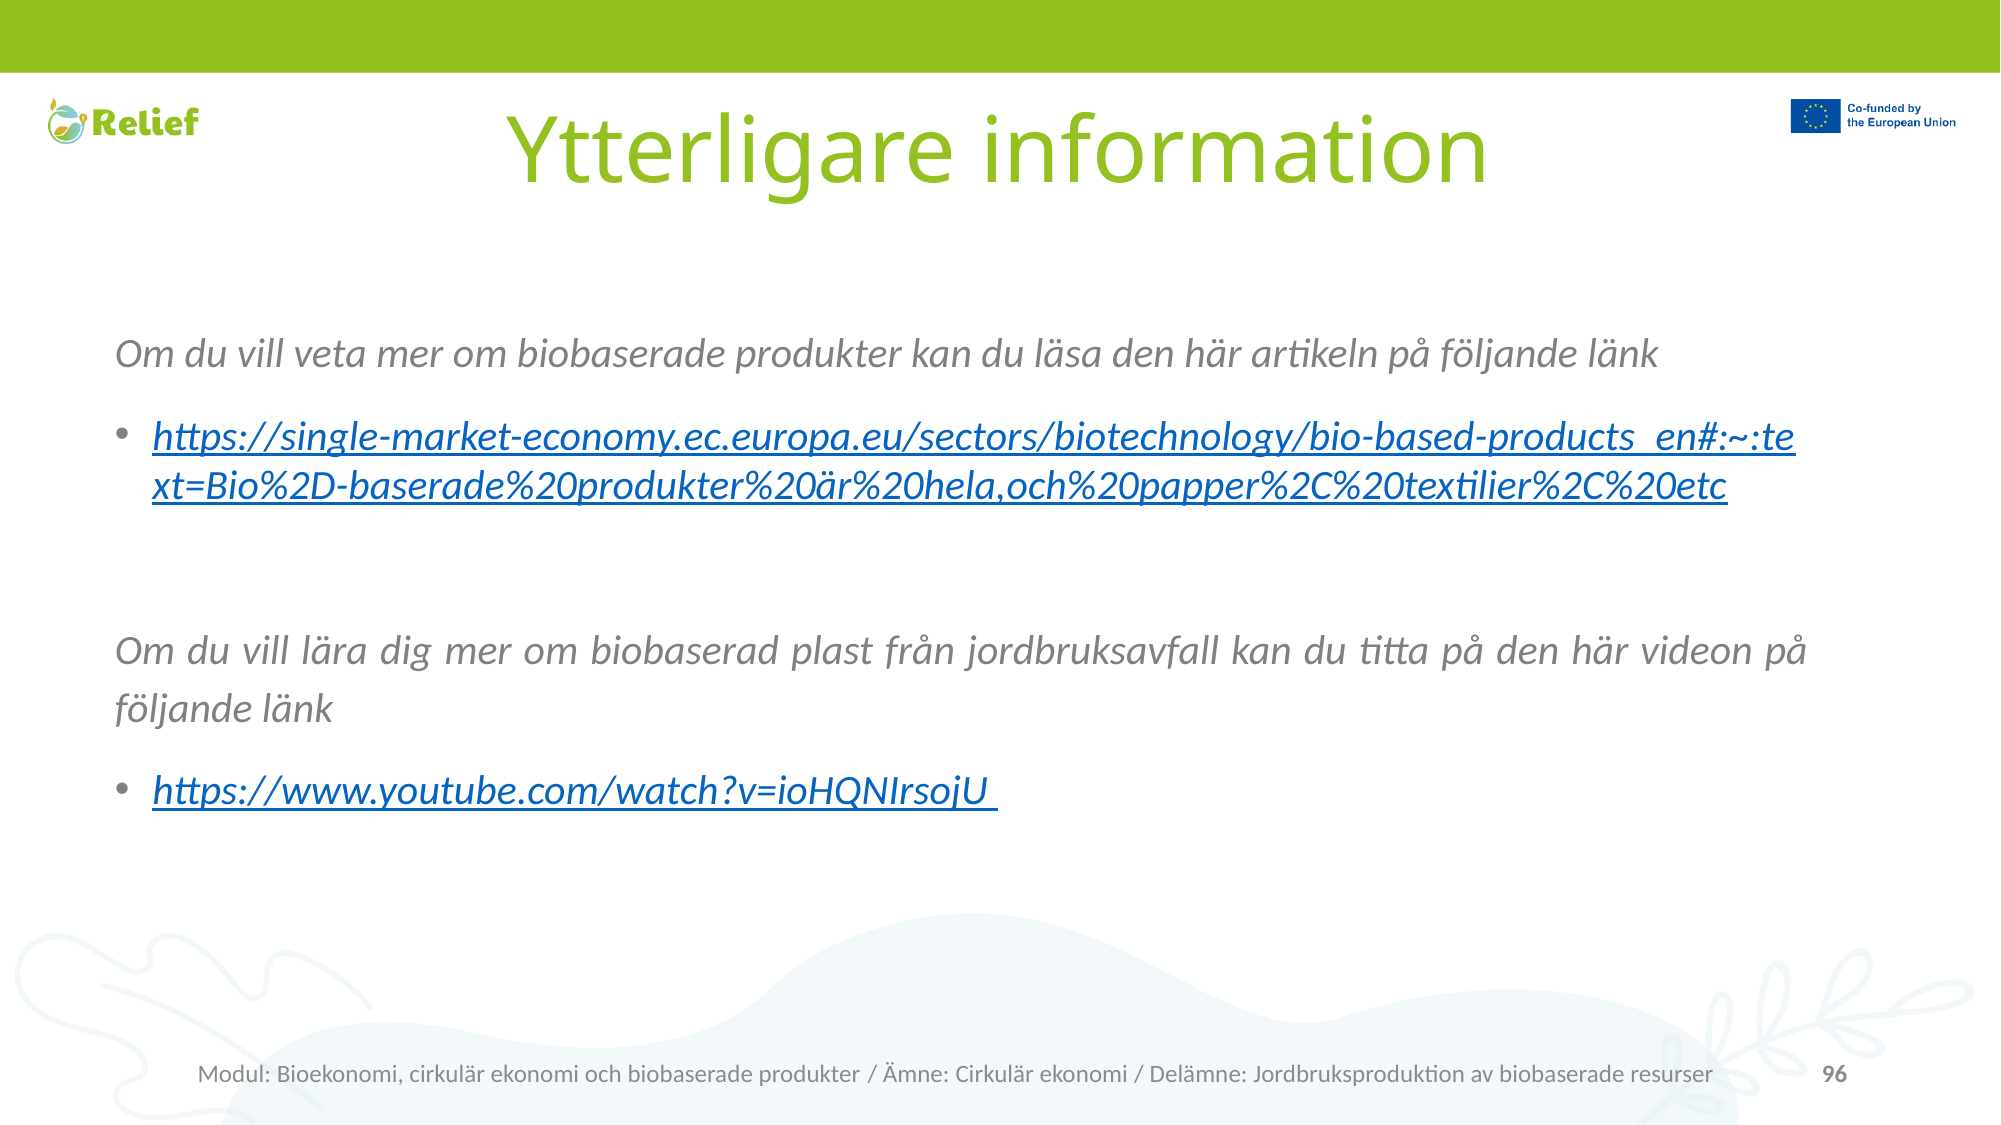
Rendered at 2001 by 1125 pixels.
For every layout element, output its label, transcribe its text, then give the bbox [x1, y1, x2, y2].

picture [0, 0, 2001, 1125]
footer Modul: Bioekonomi, cirkulär ekonomi och biobaserade produkter / Ämne: Cirkulär ekonomi / Delämne: Jordbruksproduktion av biobaserade resurser [137, 1023, 1775, 1122]
slide_number 96 [1787, 1042, 1863, 1103]
list Om du vill veta mer om biobaserade produkter kan du läsa den här artikeln på följande länk https://single-market-economy.ec.europa.eu/sectors/biotechnology/bio-based-products_en#:~:text=Bio%2D-baserade%20produkter%20är%20hela,och%20papper%2C%20textilier%2C%20etc Om du vill lära dig mer om biobaserad plast från jordbruksavfall kan du titta på den här videon på följande länk https://www.youtube.com/watch?v=ioHQNIrsojU [99, 310, 1825, 968]
title Ytterligare information [491, 70, 2000, 237]
